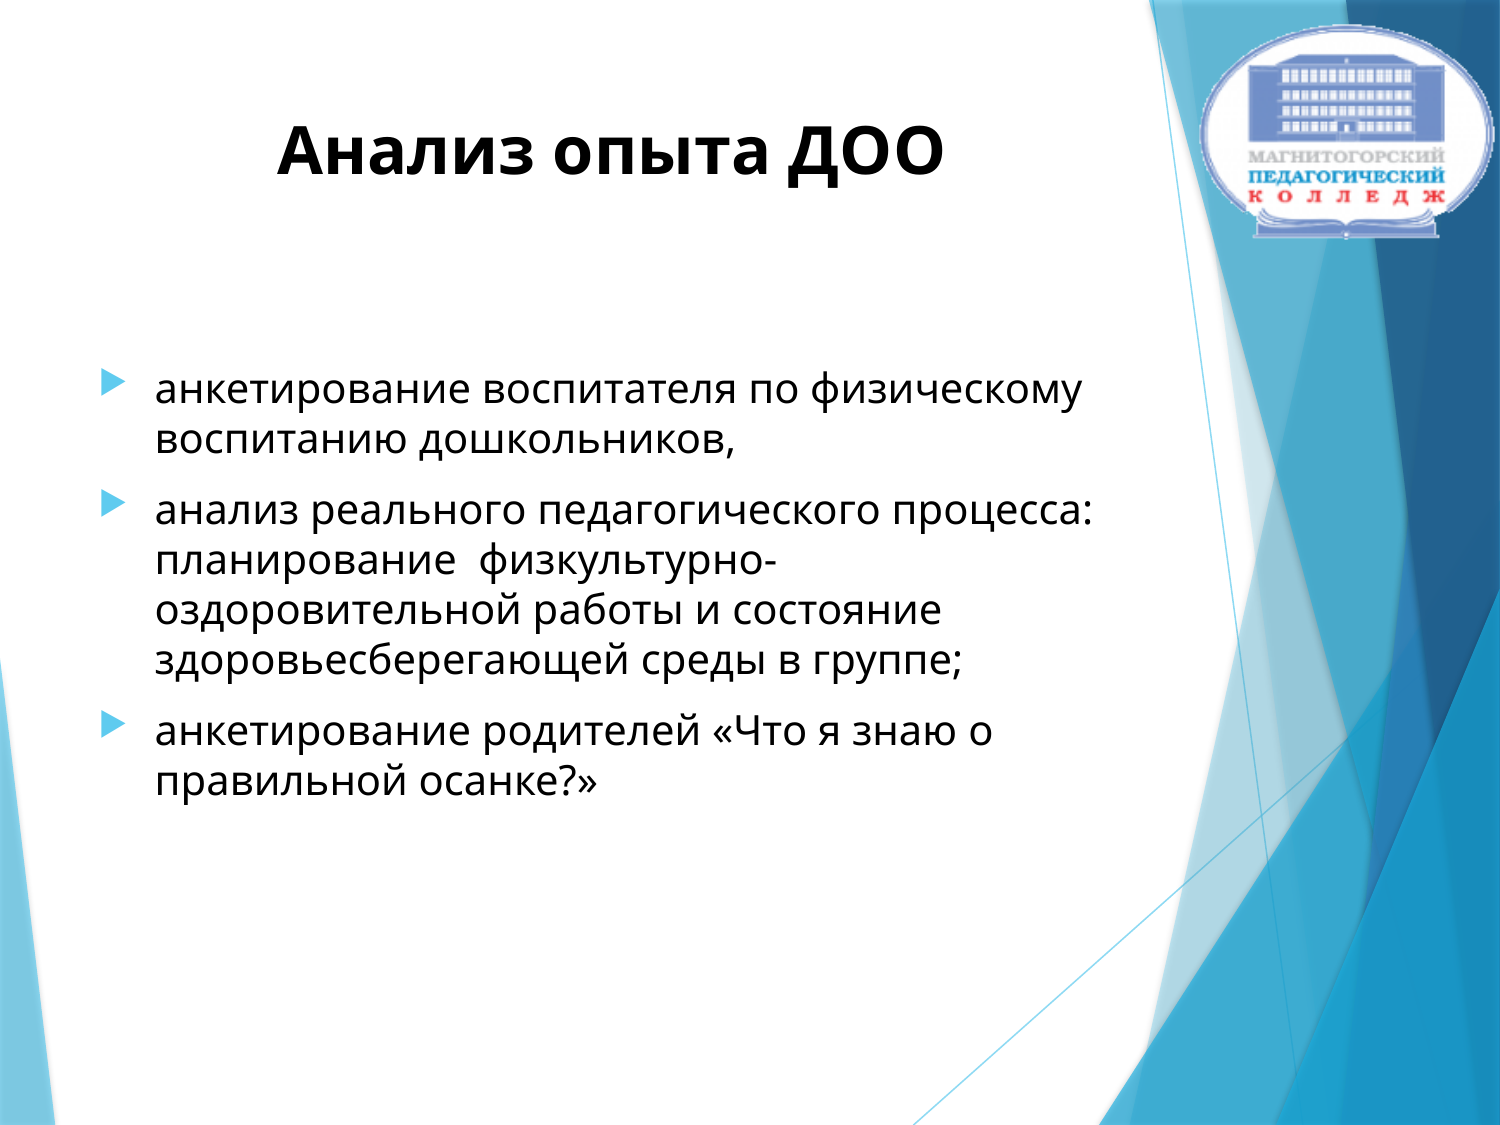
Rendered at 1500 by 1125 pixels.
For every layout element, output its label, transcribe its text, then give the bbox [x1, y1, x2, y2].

picture [1147, 22, 1500, 243]
list анкетирование воспитателя по физическому воспитанию дошкольников, анализ реального педагогического процесса: планирование физкультурно-оздоровительной работы и состояние здоровьесберегающей среды в группе; анкетирование родителей «Что я знаю о правильной осанке?» [83, 354, 1141, 992]
title Анализ опыта ДОО [83, 99, 1141, 317]
